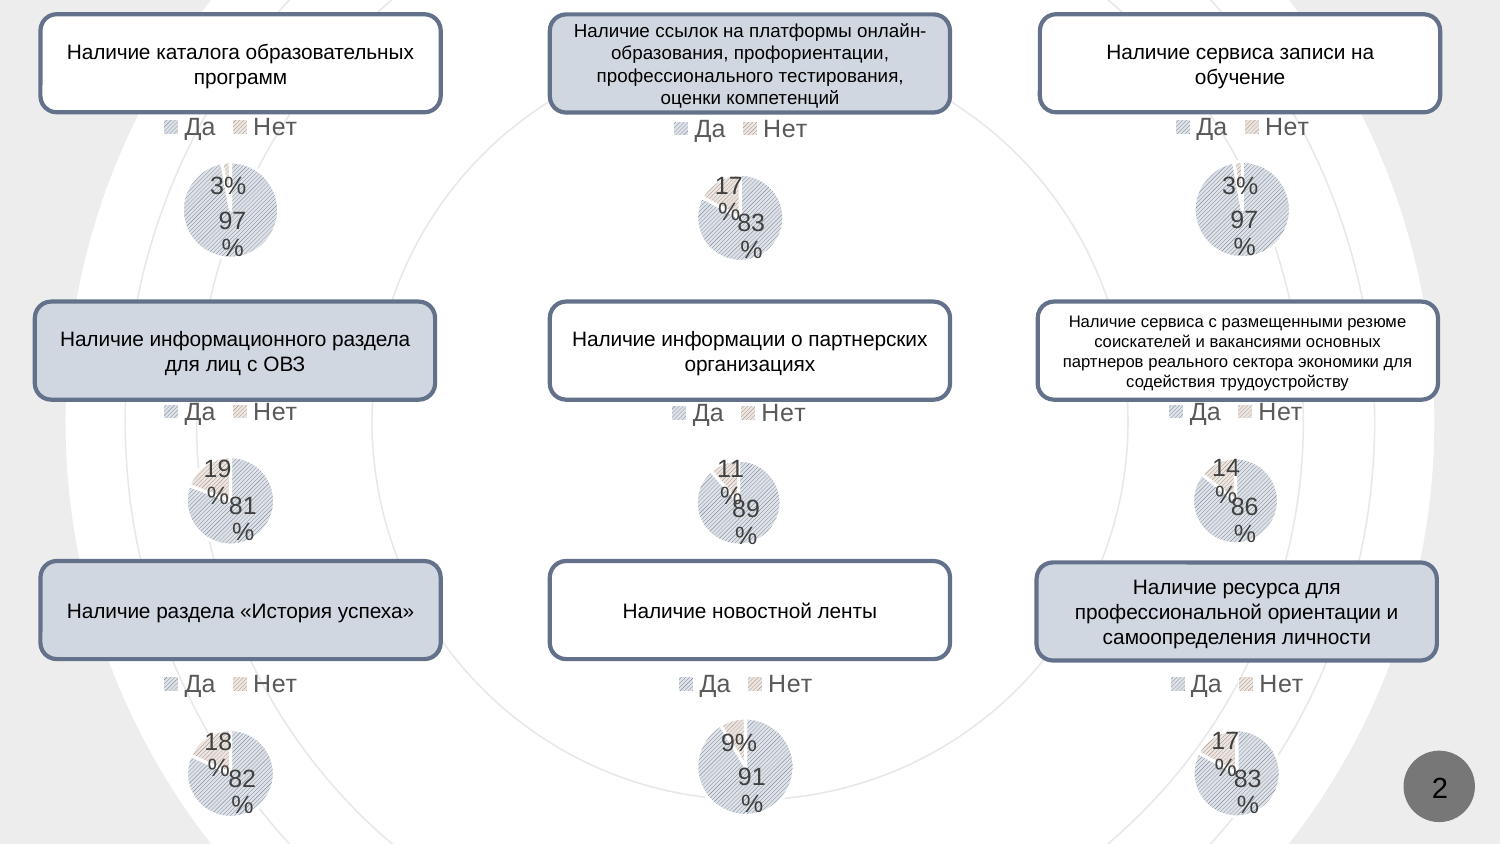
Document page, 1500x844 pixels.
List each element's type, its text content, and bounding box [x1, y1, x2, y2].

chart [34, 653, 427, 844]
text_box Наличие новостной ленты [547, 559, 953, 658]
chart [34, 96, 427, 288]
text_box Наличие раздела «История успеха» [38, 560, 443, 660]
text_box 2 [1438, 761, 1499, 812]
text_box Наличие сервиса с размещенными резюме соискателей и вакансиями основных партнеров реального сектора экономики для содействия трудоустройству [1035, 299, 1441, 395]
text_box Наличие каталога образовательных программ [38, 12, 443, 113]
text_box Наличие ссылок на платформы онлайн-образования, профориентации, профессионального тестирования, оценки компетенций [547, 12, 953, 113]
chart [544, 98, 937, 289]
chart [542, 382, 935, 573]
chart [1040, 653, 1433, 844]
chart [34, 381, 427, 572]
text_box Наличие сервиса записи на обучение [1037, 12, 1443, 107]
chart [1046, 96, 1439, 287]
text_box Наличие информационного раздела для лиц с ОВЗ [32, 299, 438, 397]
chart [549, 653, 942, 844]
chart [1039, 381, 1432, 572]
text_box Наличие ресурса для профессиональной ориентации и самоопределения личности [1034, 568, 1439, 655]
text_box Наличие информации о партнерских организациях [547, 299, 953, 401]
